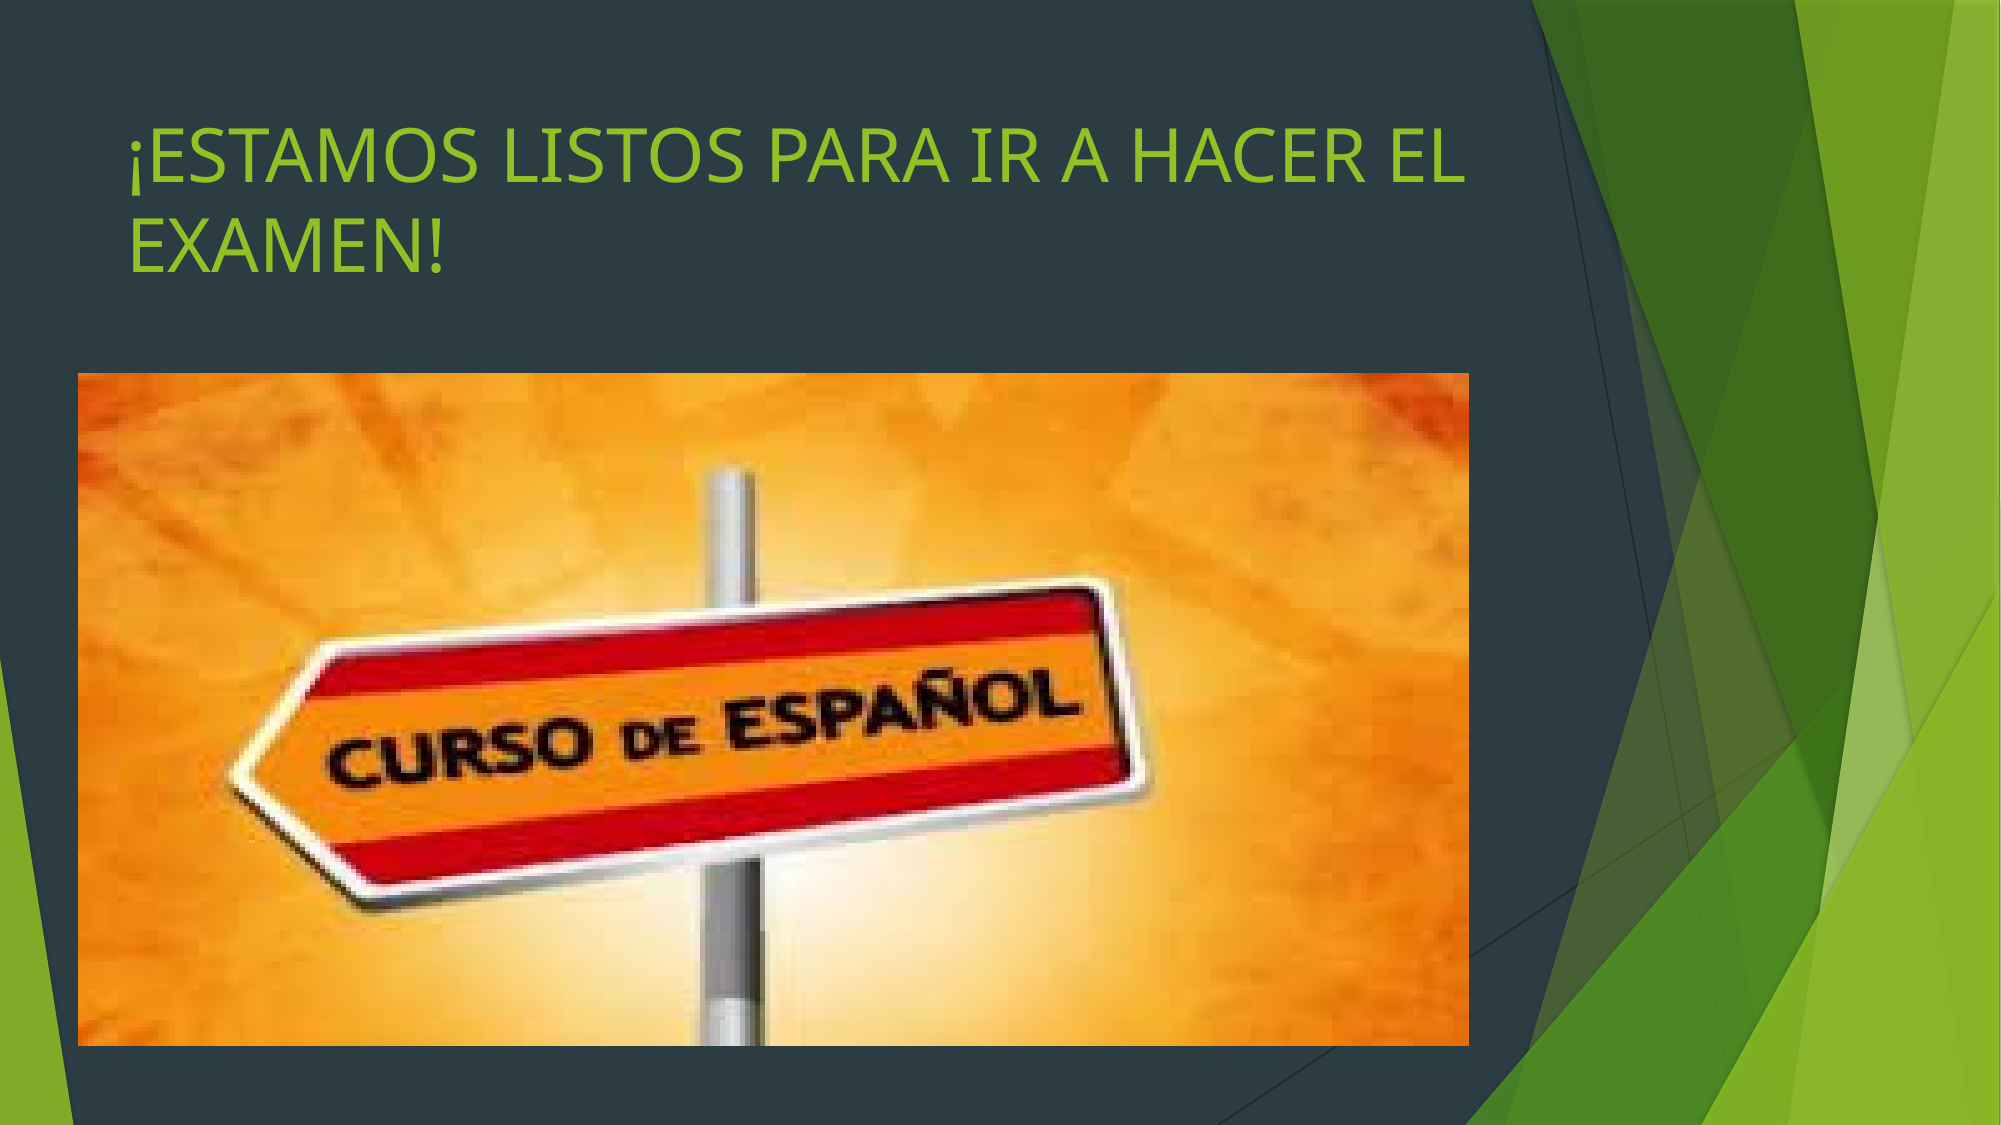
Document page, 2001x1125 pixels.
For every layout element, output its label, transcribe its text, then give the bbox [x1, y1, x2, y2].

title ¡ESTAMOS LISTOS PARA IR A HACER EL EXAMEN! [111, 99, 1522, 317]
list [77, 373, 1470, 1046]
